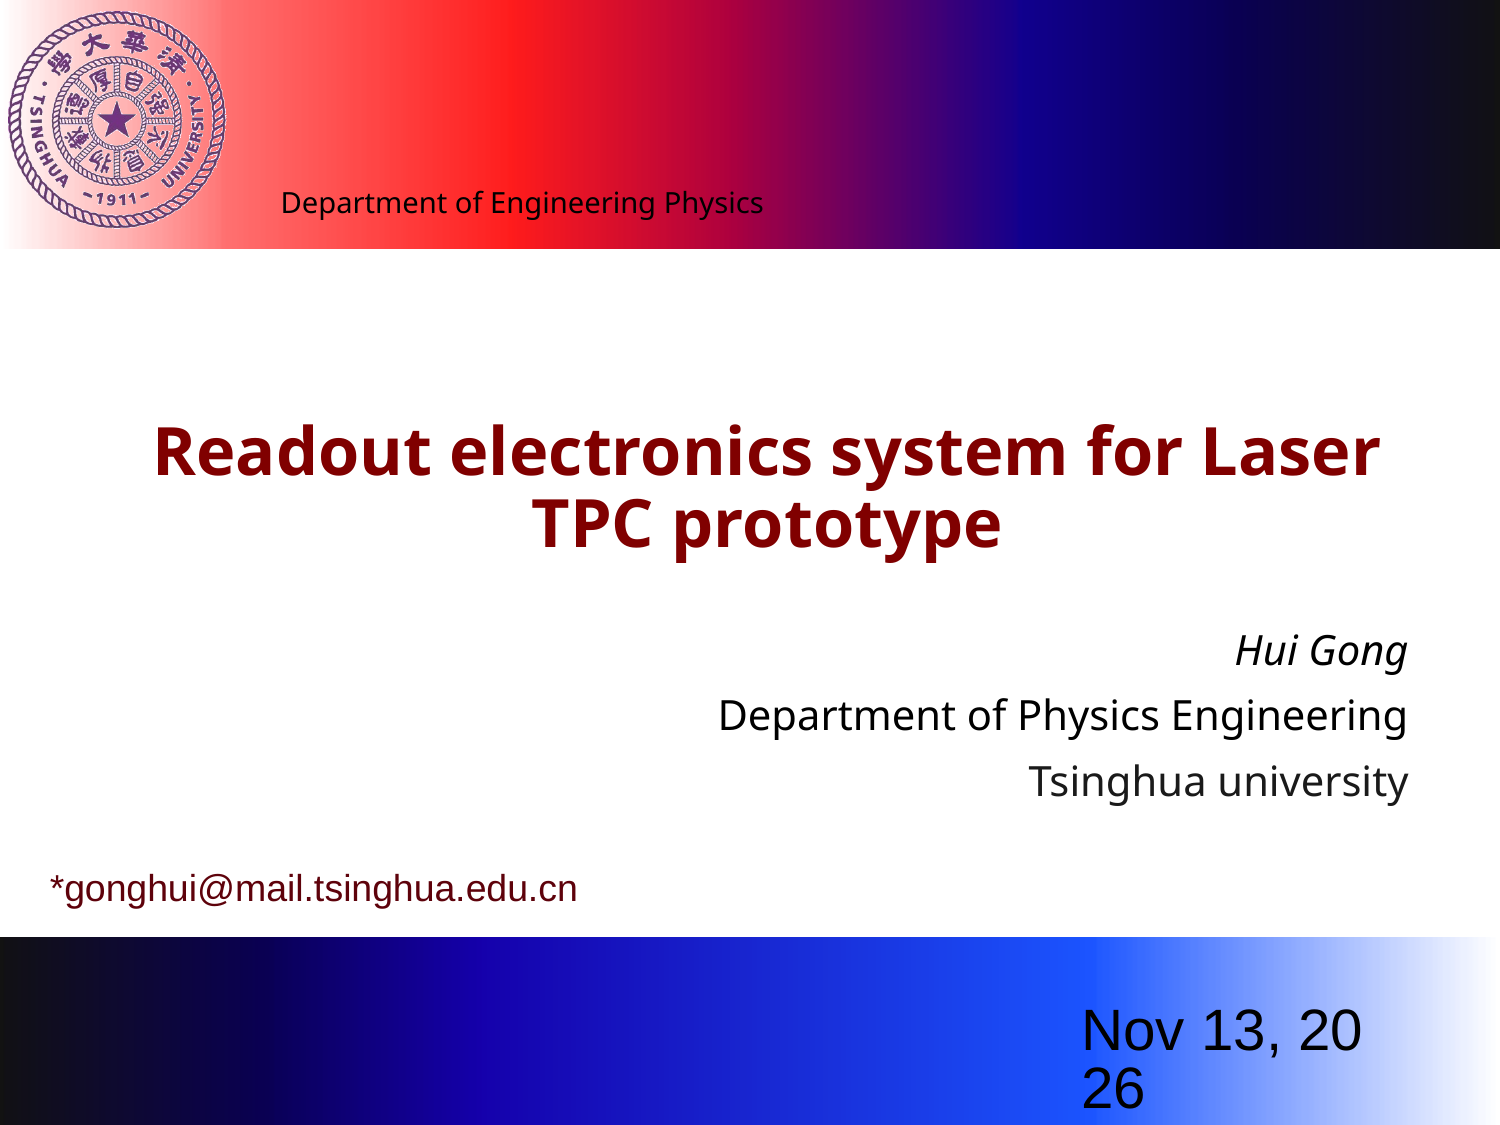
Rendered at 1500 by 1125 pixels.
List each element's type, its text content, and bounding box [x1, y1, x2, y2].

text_box *gonghui@mail.tsinghua.edu.cn [35, 856, 786, 916]
subtitle Hui Gong Department of Physics Engineering Tsinghua university [110, 621, 1425, 824]
text_box 2018/11/13 [1066, 984, 1409, 1070]
picture [0, 0, 1500, 249]
title Readout electronics system for Laser TPC prototype [81, 409, 1454, 572]
picture [0, 937, 1500, 1125]
